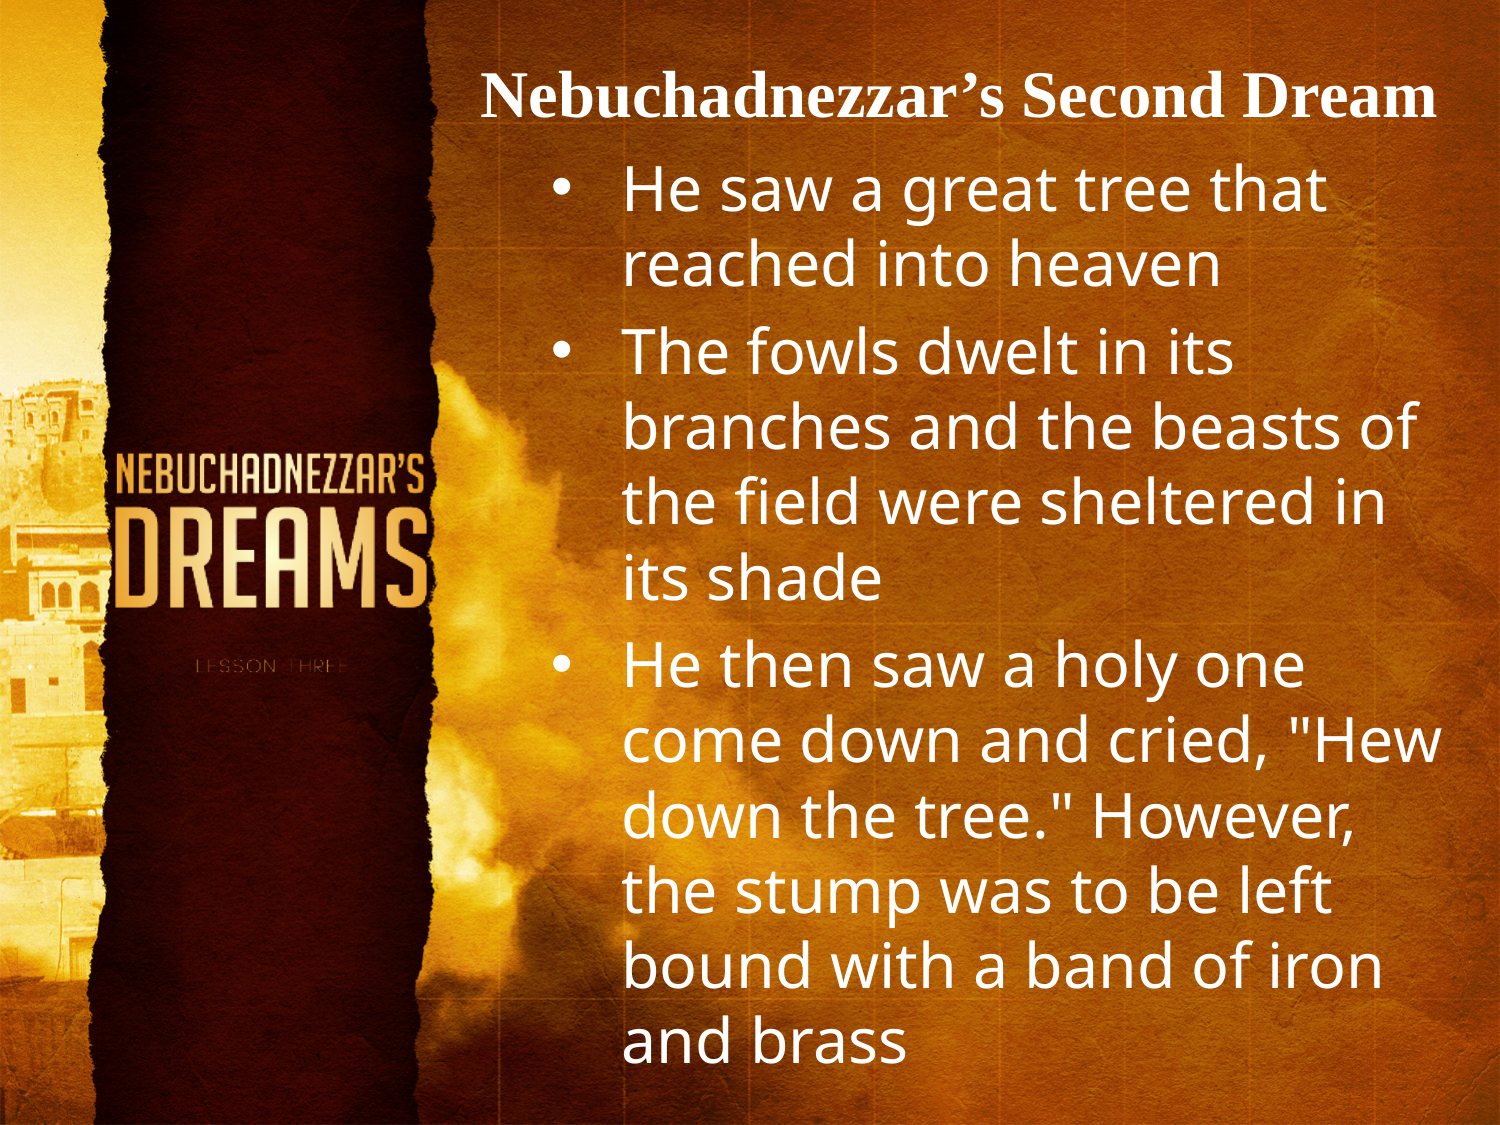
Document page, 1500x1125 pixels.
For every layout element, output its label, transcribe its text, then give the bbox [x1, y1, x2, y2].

text_box Nebuchadnezzar’s Second Dream [465, 43, 1461, 139]
list He saw a great tree that reached into heaven The fowls dwelt in its branches and the beasts of the field were sheltered in its shade He then saw a holy one come down and cried, "Hew down the tree." However, the stump was to be left bound with a band of iron and brass [465, 139, 1461, 1086]
picture [0, 0, 1500, 1125]
